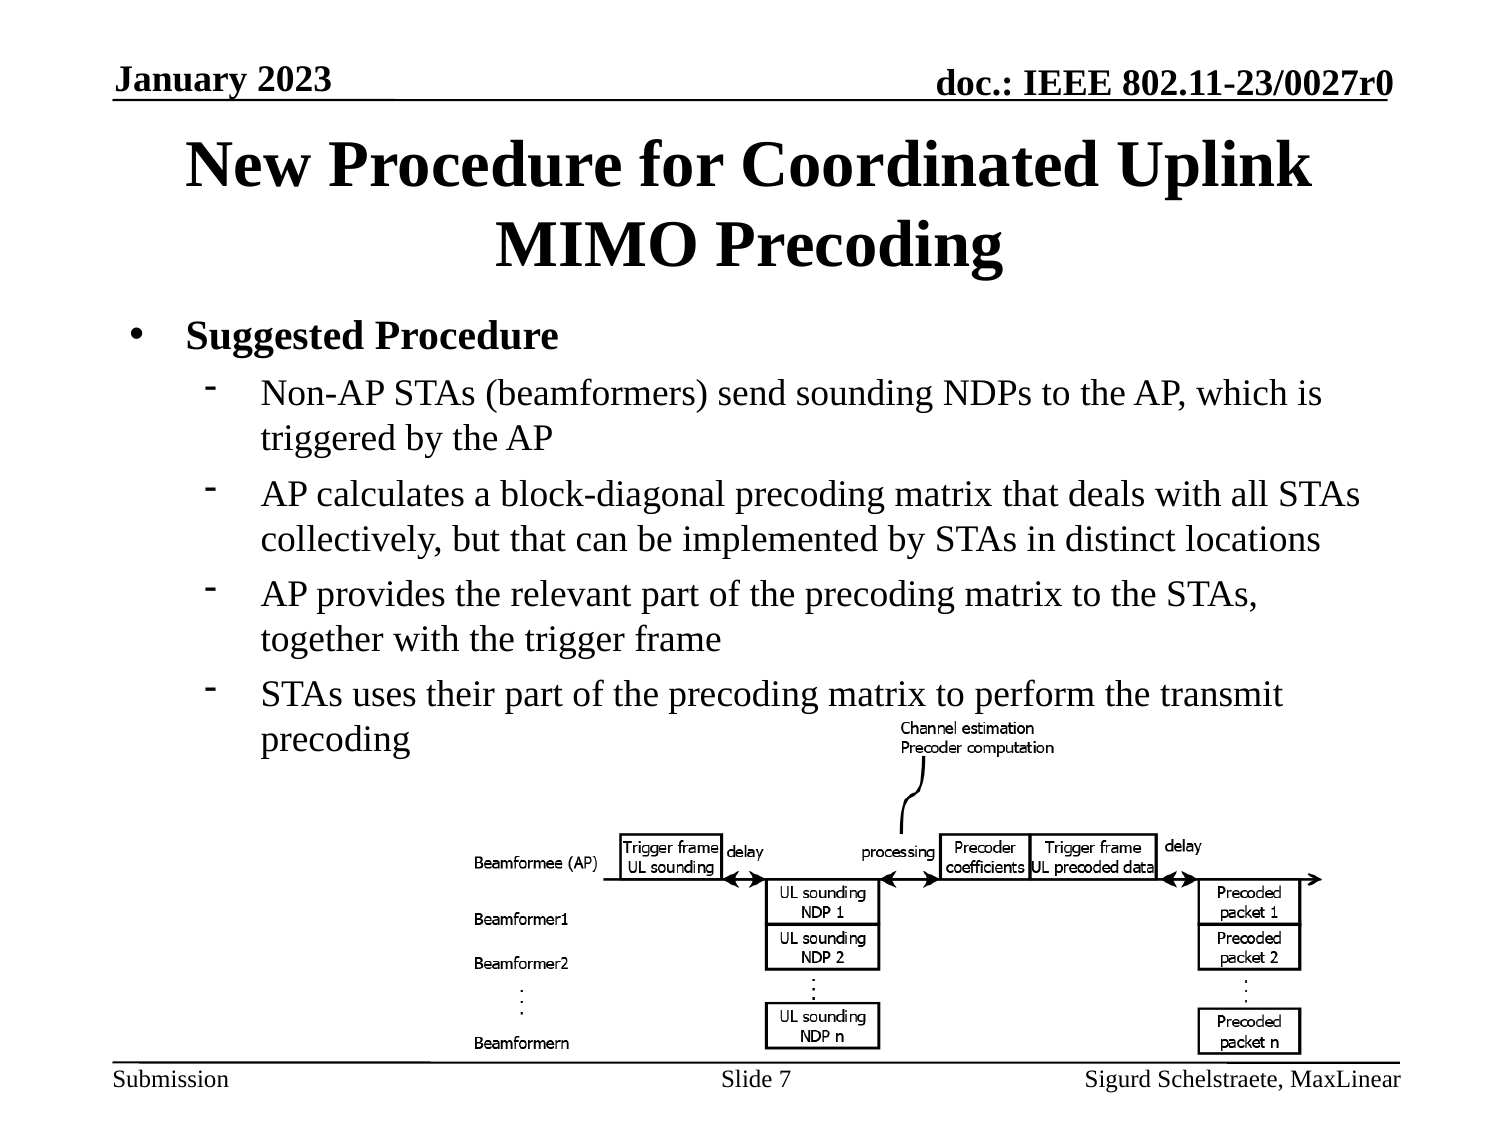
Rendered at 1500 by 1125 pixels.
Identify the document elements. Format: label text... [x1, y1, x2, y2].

text_box Suggested Procedure Non-AP STAs (beamformers) send sounding NDPs to the AP, which is triggered by the AP AP calculates a block-diagonal precoding matrix that deals with all STAs collectively, but that can be implemented by STAs in distinct locations AP provides the relevant part of the precoding matrix to the STAs, together with the trigger frame STAs uses their part of the precoding matrix to perform the transmit precoding [114, 300, 1402, 1025]
slide_number Slide 7 [712, 1063, 800, 1123]
title New Procedure for Coordinated Uplink MIMO Precoding [112, 112, 1388, 288]
picture [474, 716, 1327, 1055]
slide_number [114, 54, 423, 100]
footer Sigurd Schelstraete, MaxLinear [878, 1061, 1402, 1093]
